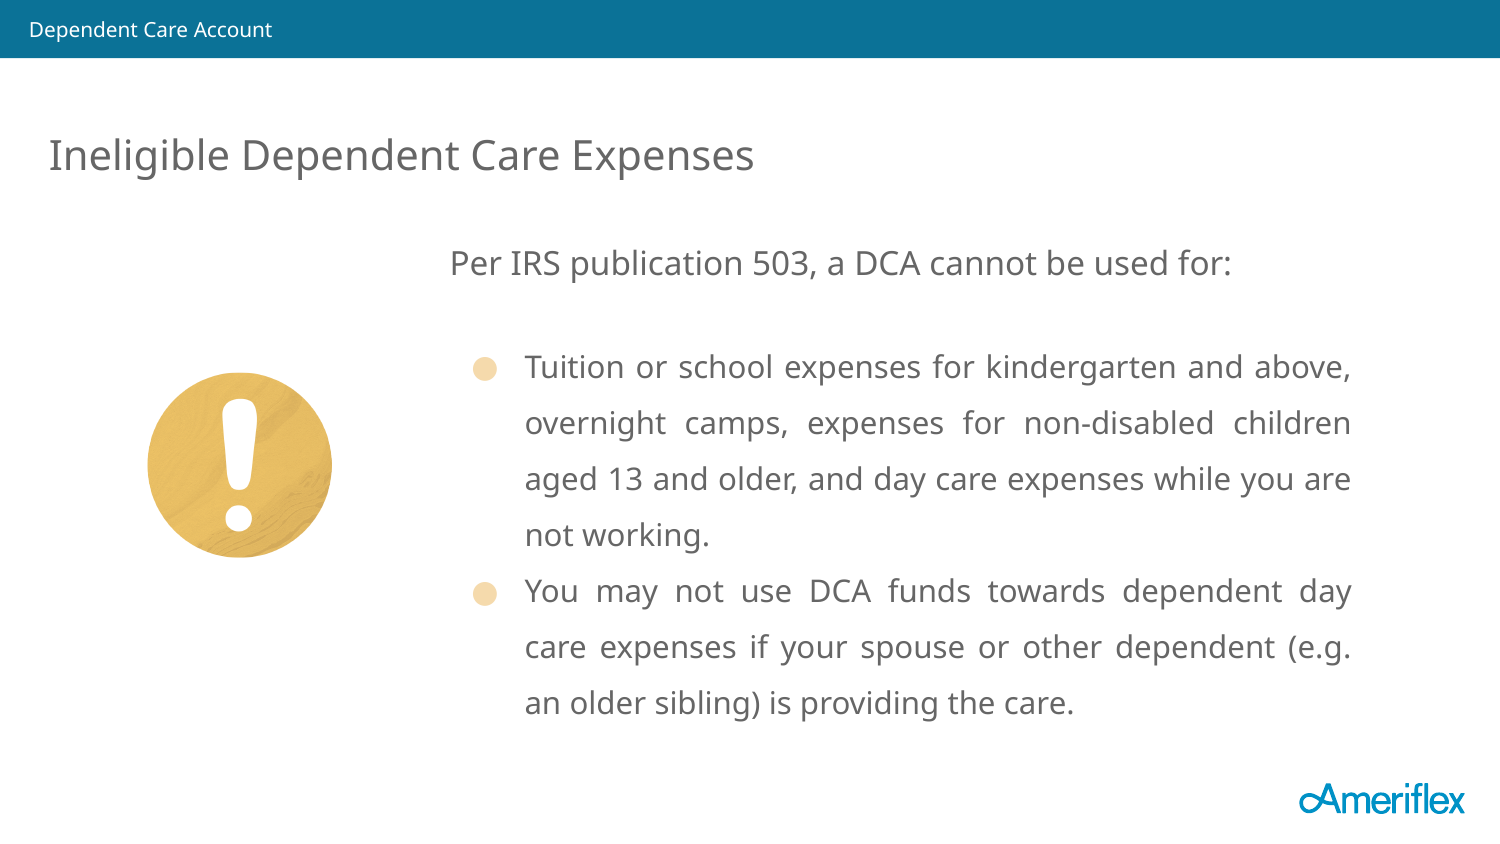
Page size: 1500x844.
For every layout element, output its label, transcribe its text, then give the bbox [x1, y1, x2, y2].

picture [127, 353, 351, 577]
text_box Ineligible Dependent Care Expenses [33, 106, 967, 244]
text_box [0, 0, 1500, 59]
text_box Dependent Care Account [14, 1, 987, 36]
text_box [1299, 782, 1465, 815]
text_box Per IRS publication 503, a DCA cannot be used for: Tuition or school expenses for kindergarten and above, overnight camps, expenses for non-disabled children aged 13 and older, and day care expenses while you are not working. You may not use DCA funds towards dependent day care expenses if your spouse or other dependent (e.g. an older sibling) is providing the care. [434, 221, 1368, 814]
